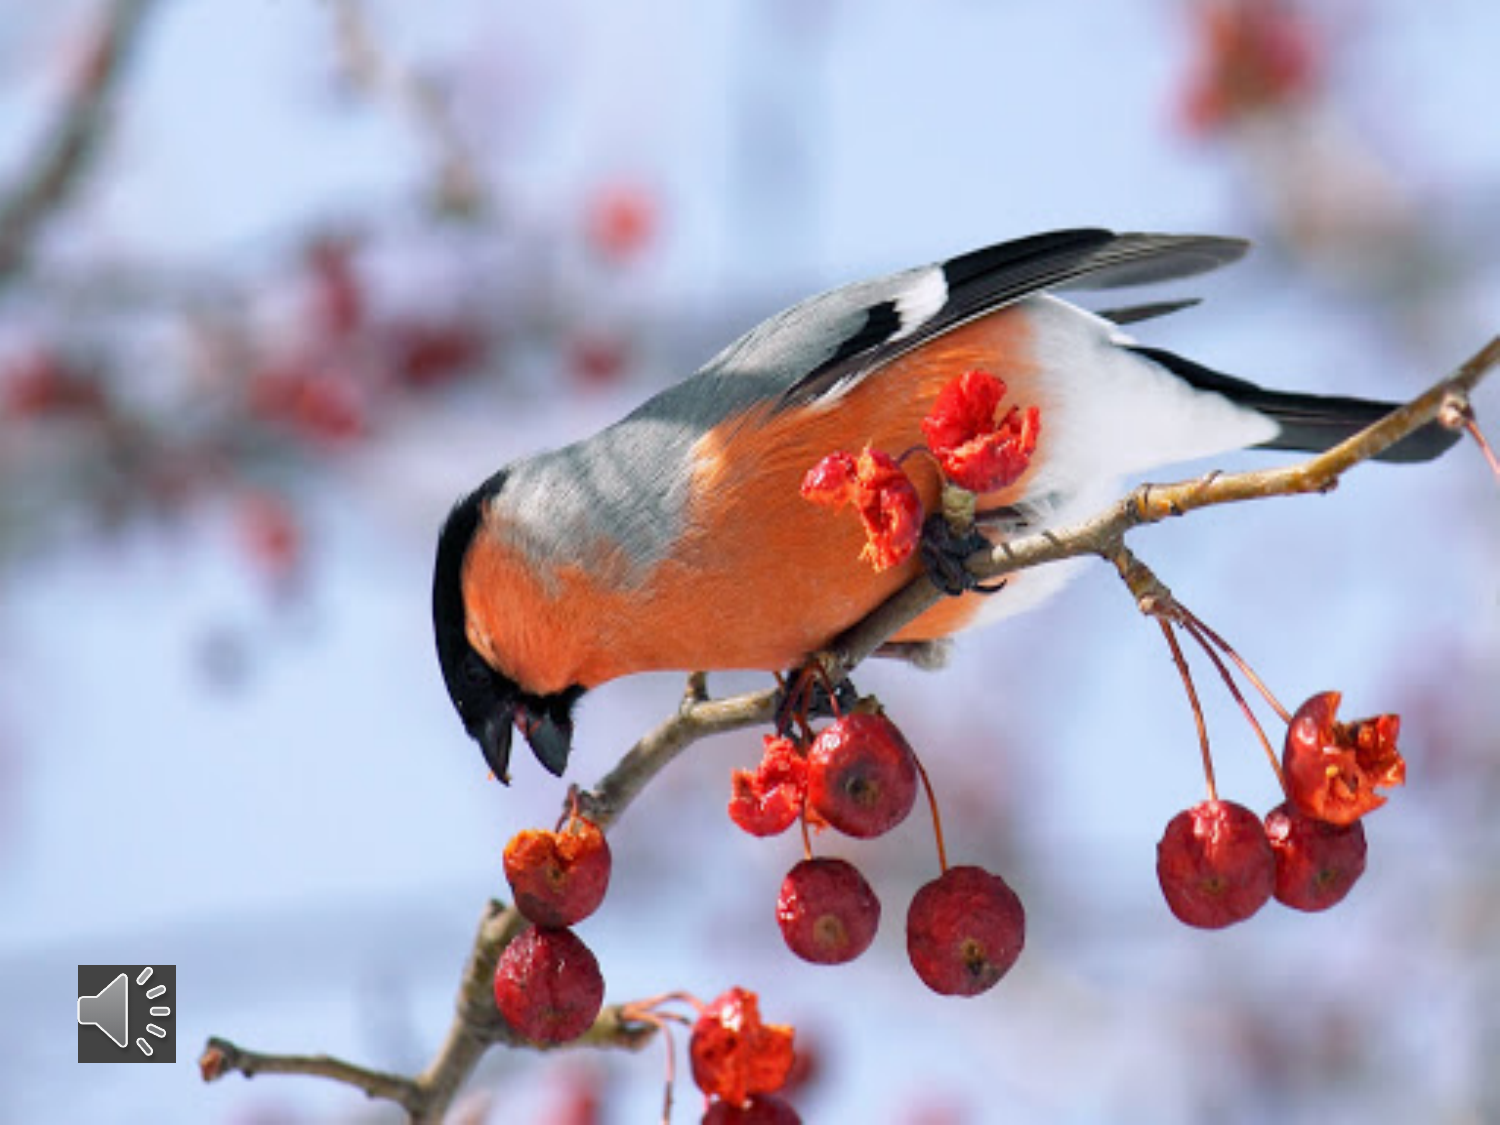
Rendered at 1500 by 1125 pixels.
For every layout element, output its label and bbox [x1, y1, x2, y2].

list [0, 0, 1500, 1125]
picture [76, 963, 177, 1065]
